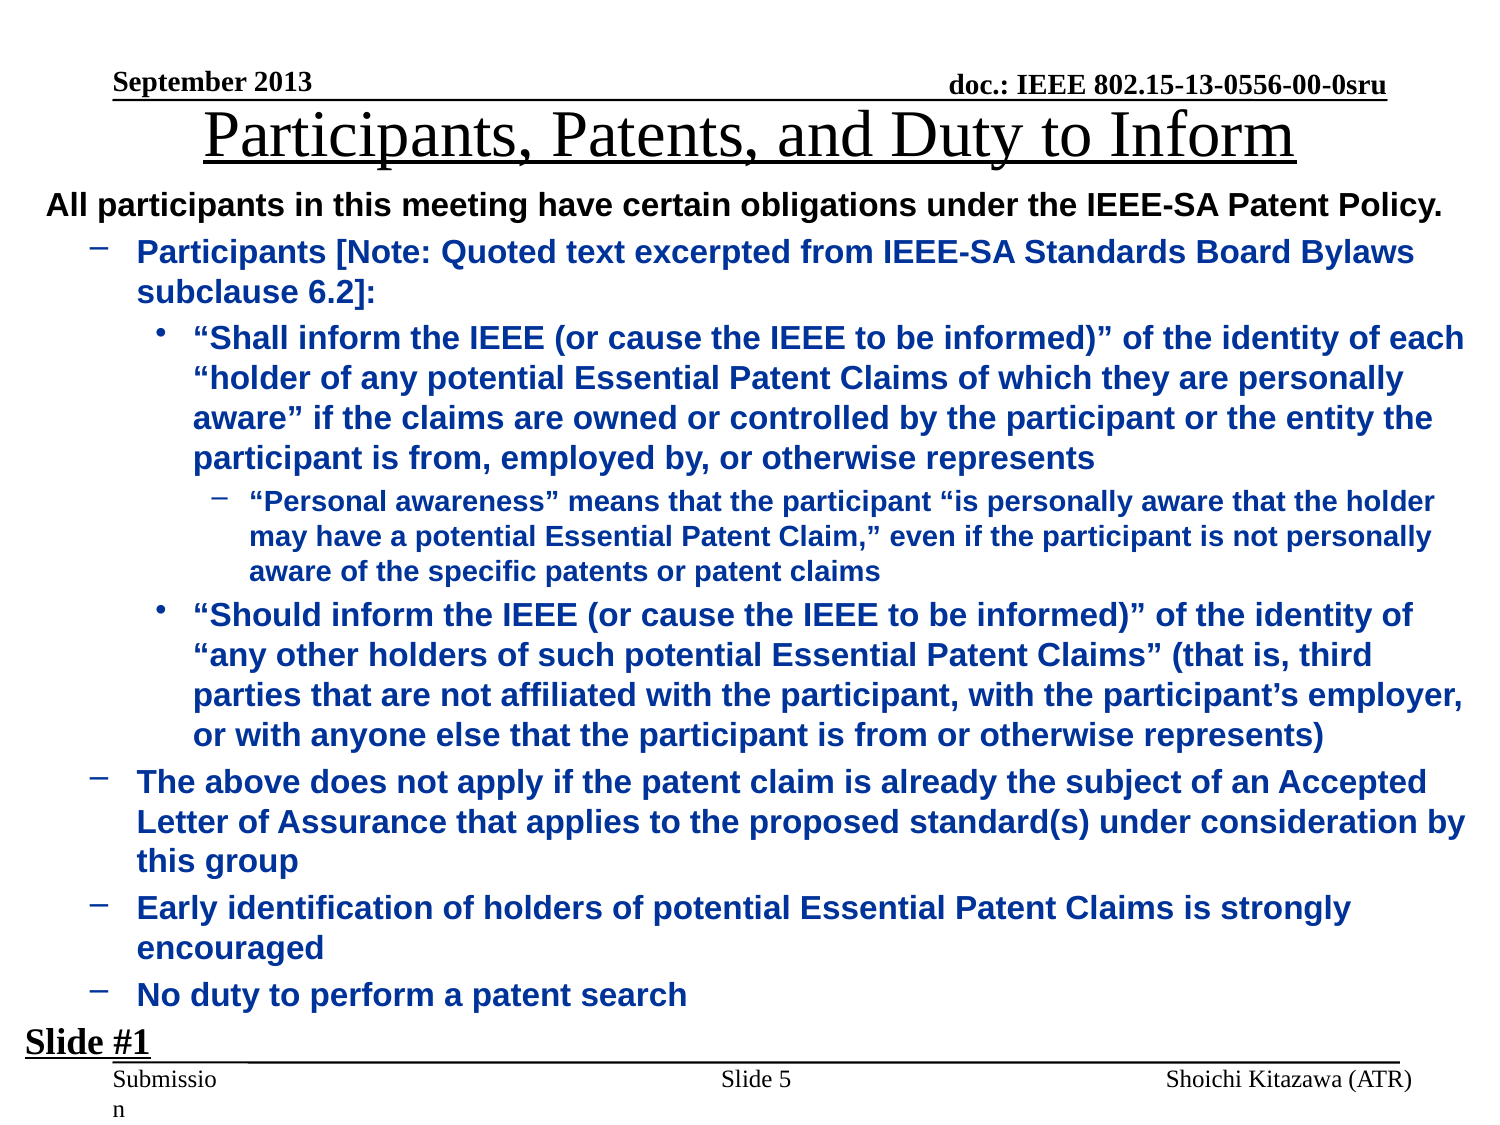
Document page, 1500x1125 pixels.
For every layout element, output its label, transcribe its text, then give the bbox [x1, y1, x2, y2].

slide_number Slide 5 [712, 1062, 800, 1093]
text_box All participants in this meeting have certain obligations under the IEEE-SA Patent Policy. Participants [Note: Quoted text excerpted from IEEE-SA Standards Board Bylaws subclause 6.2]: “Shall inform the IEEE (or cause the IEEE to be informed)” of the identity of each “holder of any potential Essential Patent Claims of which they are personally aware” if the claims are owned or controlled by the participant or the entity the participant is from, employed by, or otherwise represents “Personal awareness” means that the participant “is personally aware that the holder may have a potential Essential Patent Claim,” even if the participant is not personally aware of the specific patents or patent claims “Should inform the IEEE (or cause the IEEE to be informed)” of the identity of “any other holders of such potential Essential Patent Claims” (that is, third parties that are not affiliated with the participant, with the participant’s employer, or with anyone else that the participant is from or otherwise represents) The above does not apply if the patent claim is already the subject of an Accepted Letter of Assurance that applies to the proposed standard(s) under consideration by this group Early identification of holders of potential Essential Patent Claims is strongly encouraged No duty to perform a patent search [0, 175, 1500, 976]
footer Shoichi Kitazawa (ATR) [900, 1062, 1413, 1093]
text_box Participants, Patents, and Duty to Inform [41, 82, 1459, 175]
text_box Slide #1 [10, 1009, 167, 1070]
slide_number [112, 62, 375, 82]
